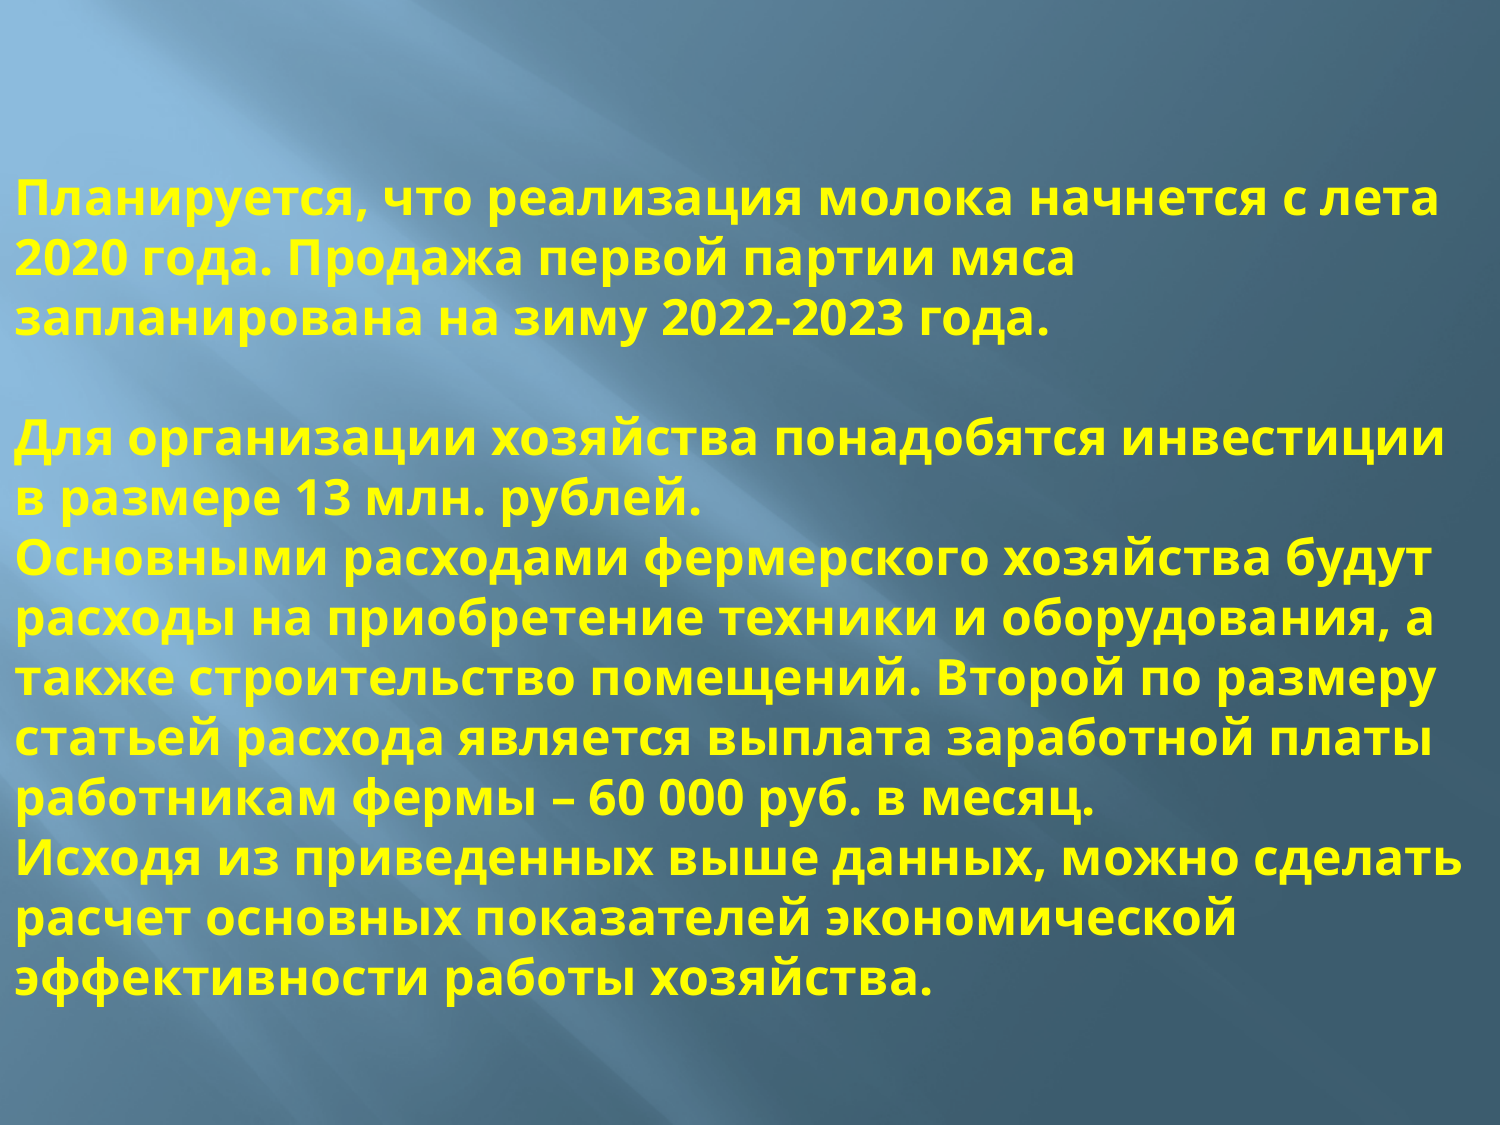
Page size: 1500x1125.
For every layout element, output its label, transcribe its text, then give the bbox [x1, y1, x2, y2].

title Планируется, что реализация молока начнется с лета 2020 года. Продажа первой партии мяса запланирована на зиму 2022-2023 года. Для организации хозяйства понадобятся инвестиции в размере 13 млн. рублей. Основными расходами фермерского хозяйства будут расходы на приобретение техники и оборудования, а также строительство помещений. Второй по размеру статьей расхода является выплата заработной платы работникам фермы – 60 000 руб. в месяц. Исходя из приведенных выше данных, можно сделать расчет основных показателей экономической эффективности работы хозяйства. [0, 45, 1500, 1125]
